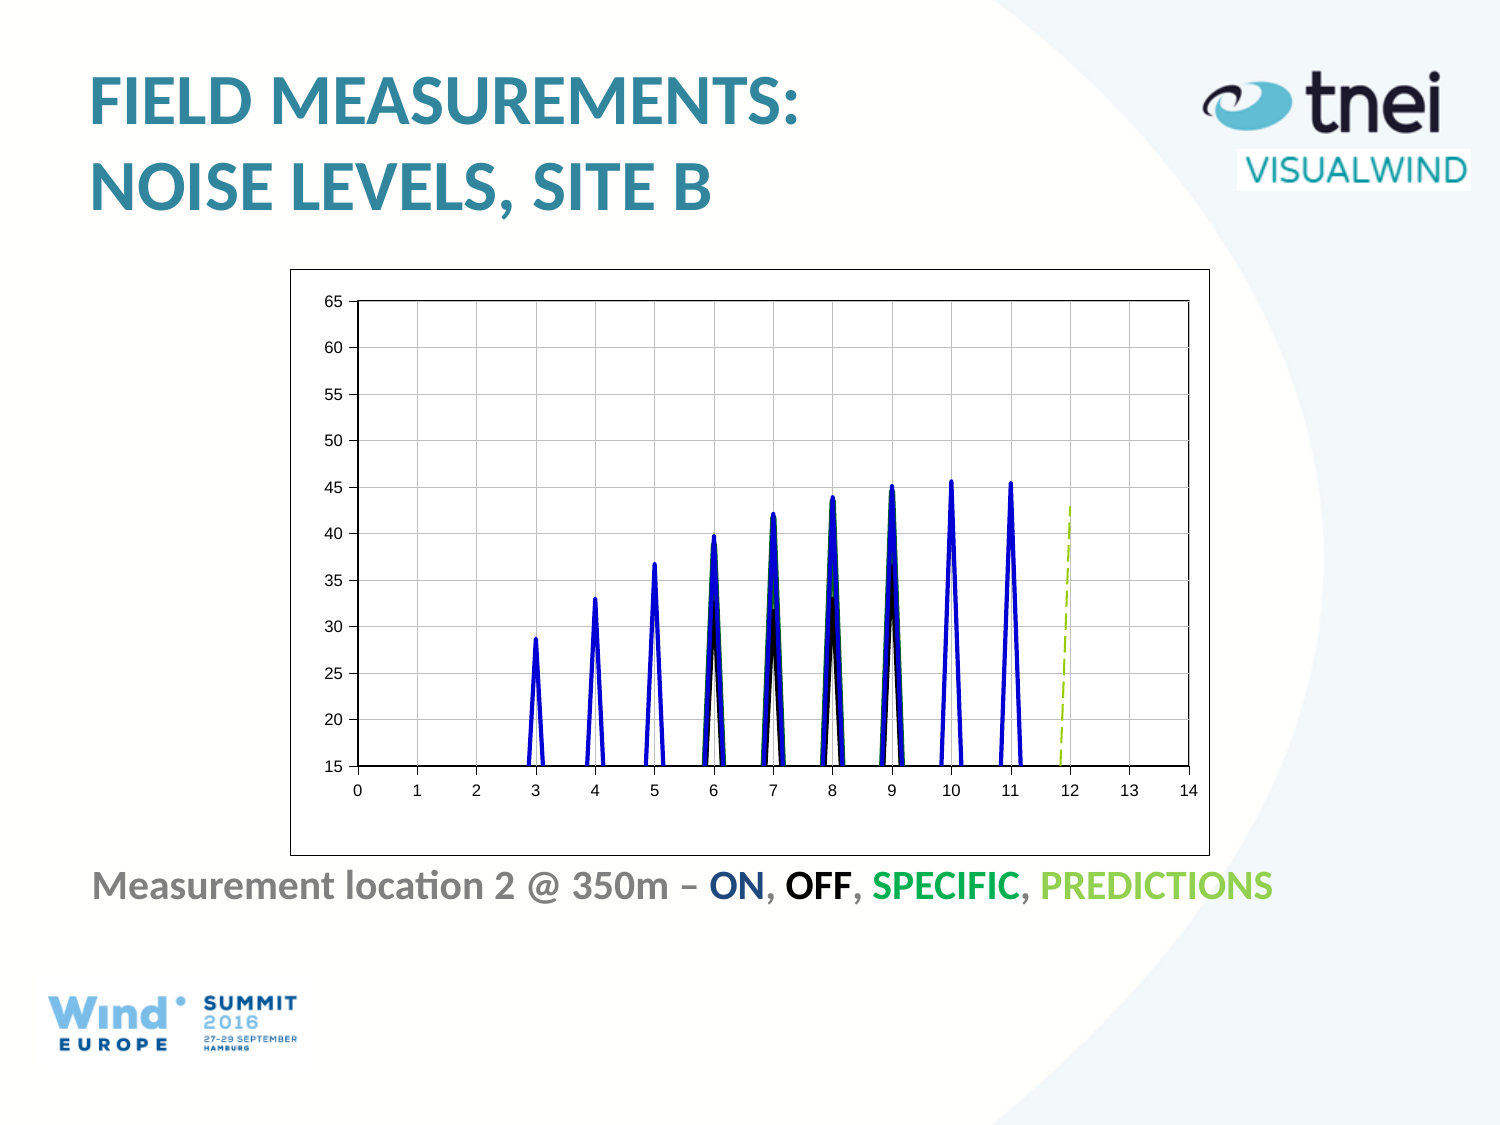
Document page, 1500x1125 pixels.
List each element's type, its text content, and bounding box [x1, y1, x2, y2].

list Measurement location 2 @ 350m – ON, OFF, SPECIFIC, PREDICTIONS [76, 267, 1436, 976]
picture [0, 0, 1500, 1125]
chart [290, 269, 1210, 856]
title FIELD MEASUREMENTS: NOISE LEVELS, SITE B [75, 45, 1176, 233]
